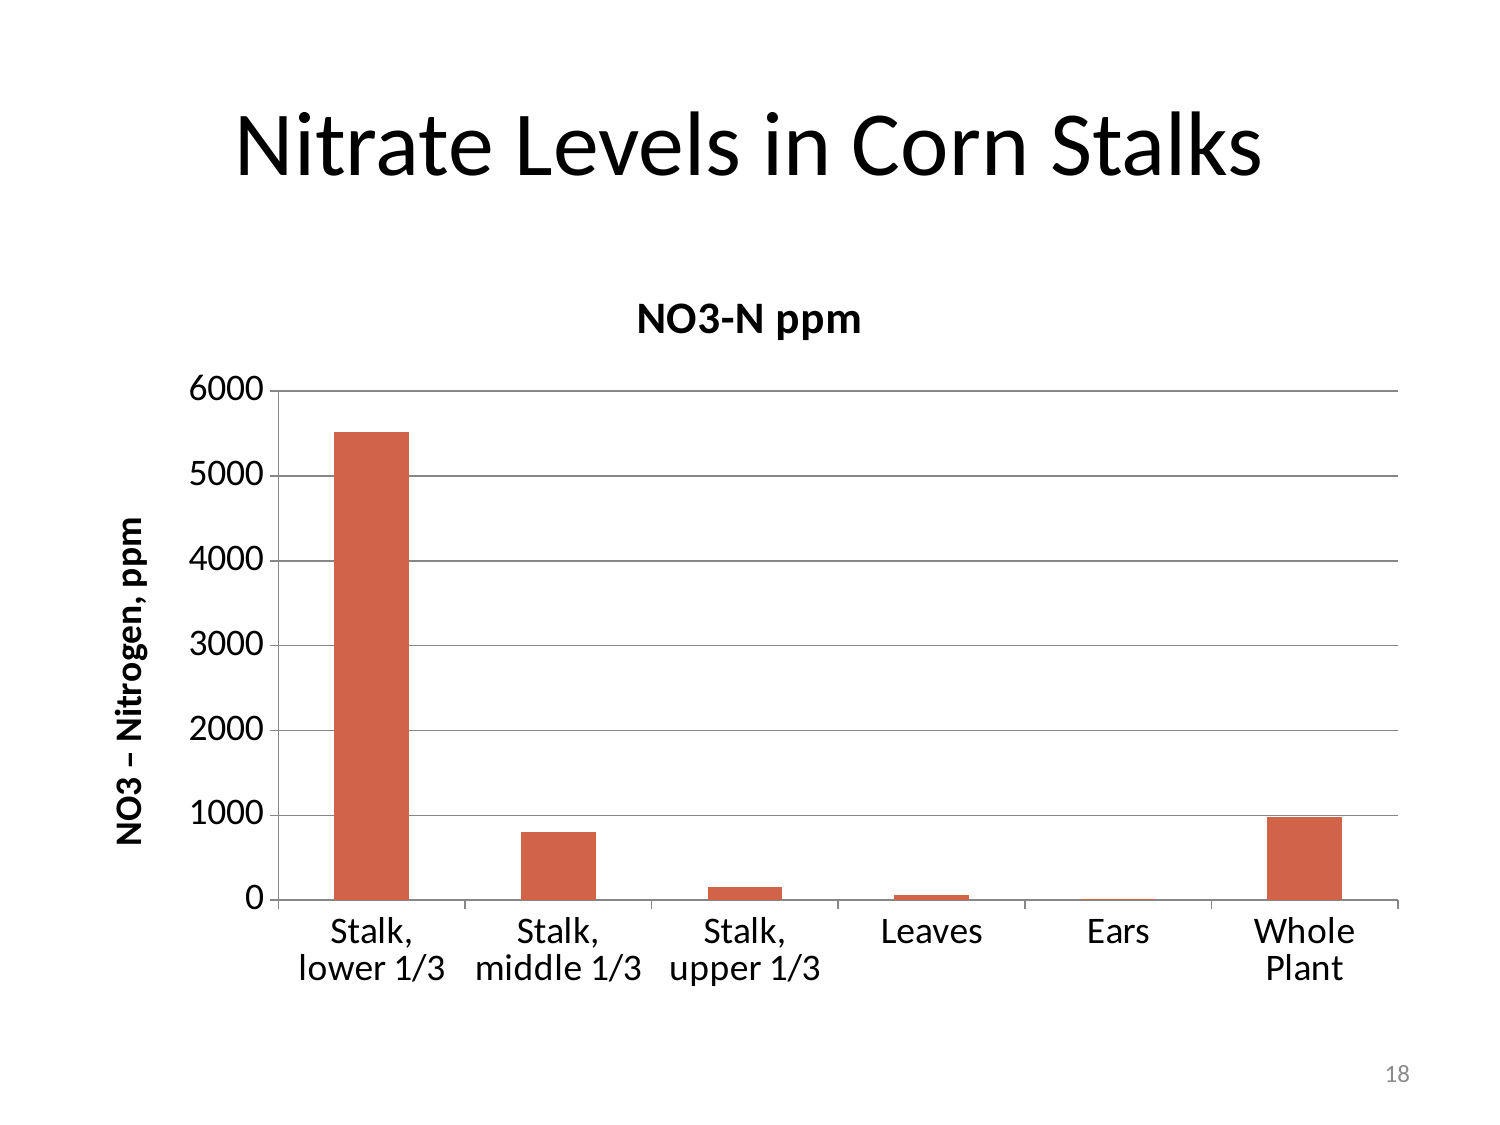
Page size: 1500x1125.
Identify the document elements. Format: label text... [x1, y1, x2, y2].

slide_number 18 [1074, 1042, 1425, 1103]
chart [74, 262, 1426, 1006]
title Nitrate Levels in Corn Stalks [75, 45, 1425, 233]
